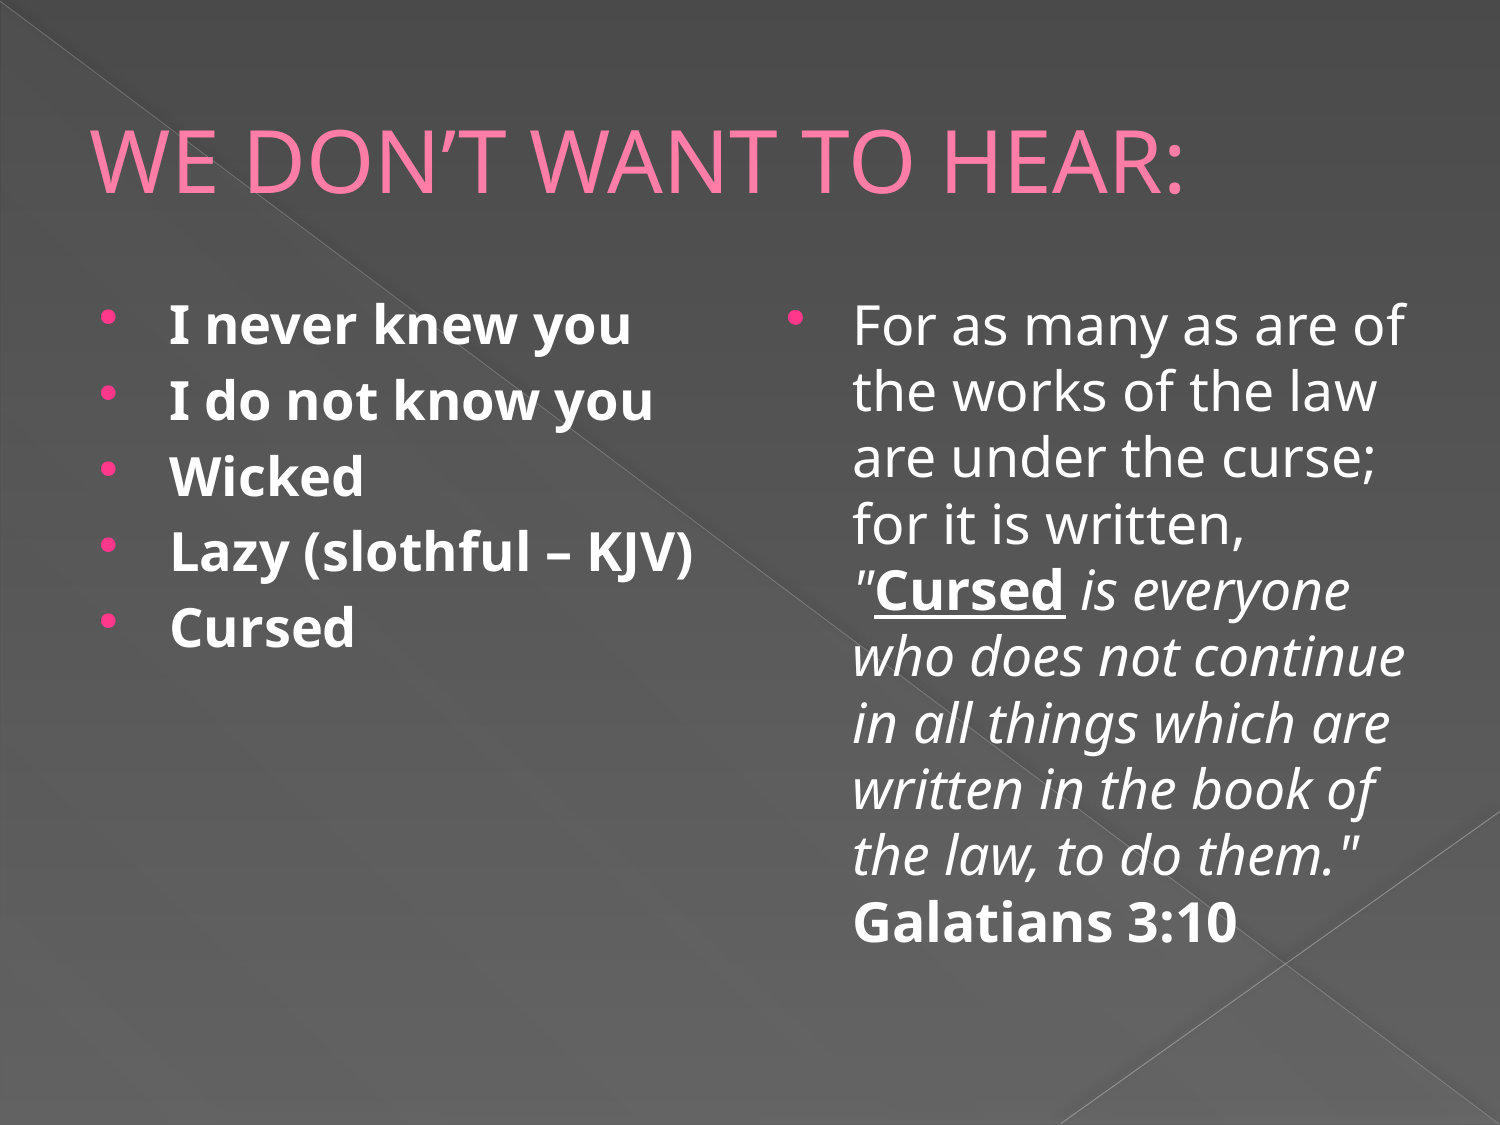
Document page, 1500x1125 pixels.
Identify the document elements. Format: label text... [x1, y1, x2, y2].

list For as many as are of the works of the law are under the curse; for it is written, "Cursed is everyone who does not continue in all things which are written in the book of the law, to do them." Galatians 3:10 [762, 282, 1425, 1025]
title WE DON’T WANT TO HEAR: [75, 43, 1425, 274]
list I never knew you I do not know you Wicked Lazy (slothful – KJV) Cursed [75, 282, 738, 1025]
